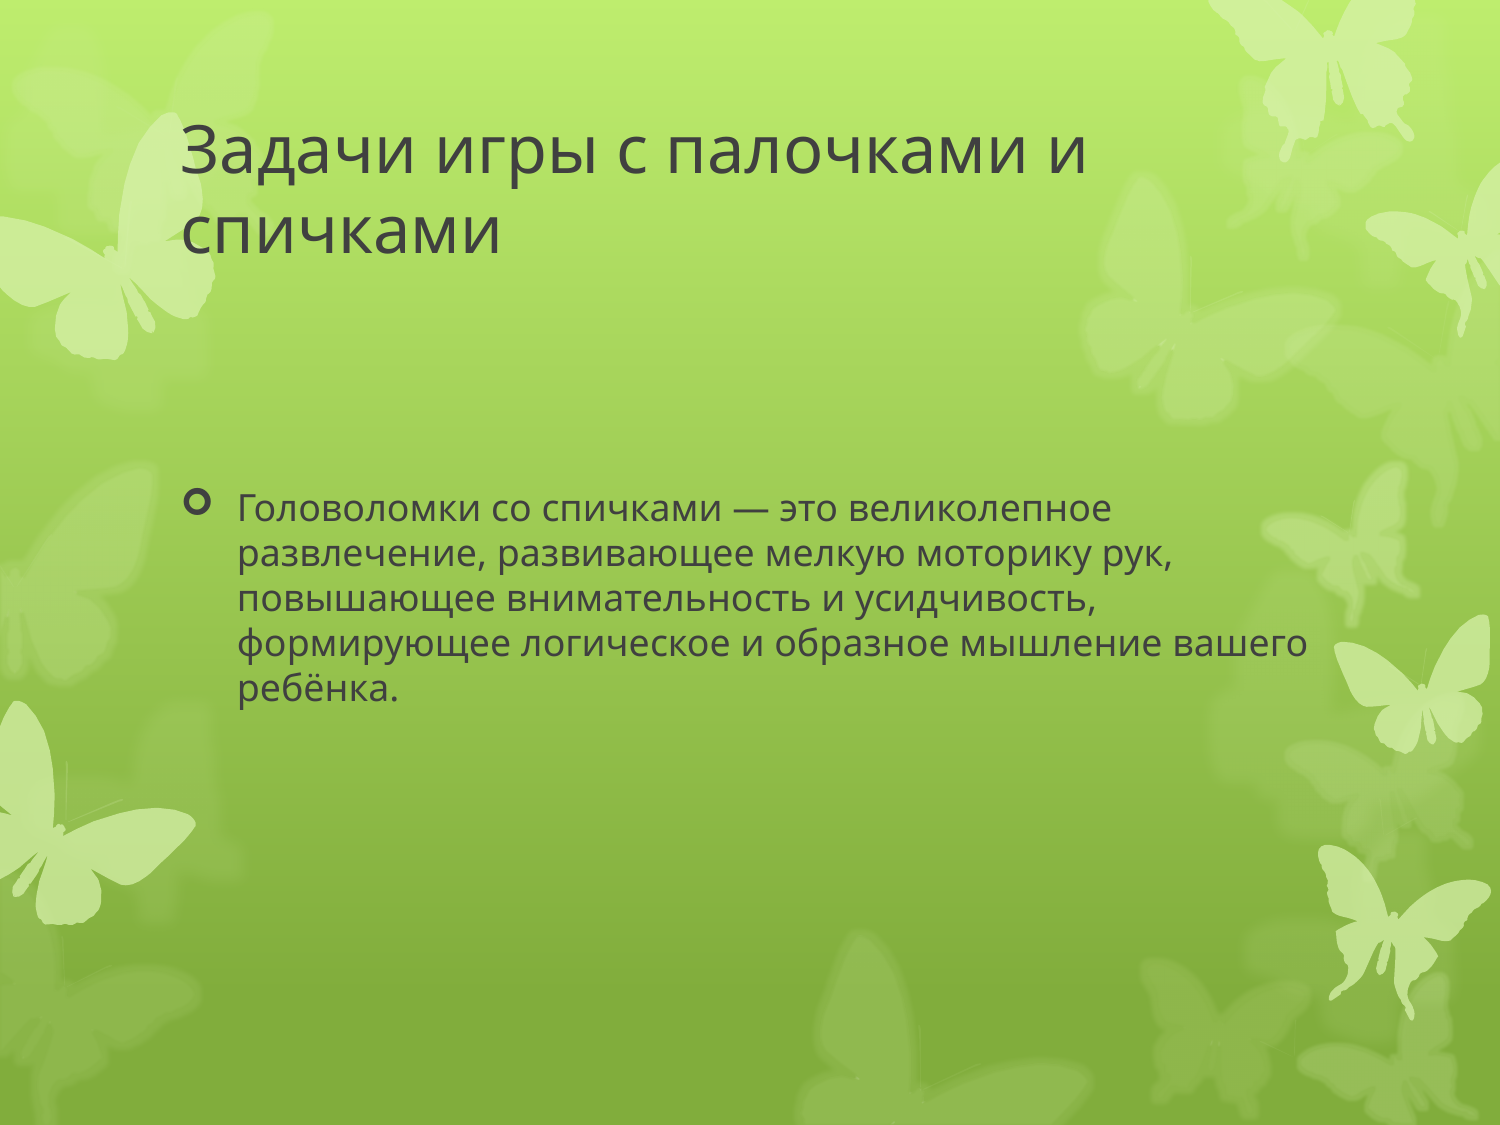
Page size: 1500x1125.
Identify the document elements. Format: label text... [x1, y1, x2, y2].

list Головоломки со спичками — это великолепное развлечение, развивающее мелкую моторику рук, повышающее внимательность и усидчивость, формирующее логическое и образное мышление вашего ребёнка. [165, 296, 1335, 962]
title Задачи игры с палочками и спичками [165, 110, 1335, 263]
